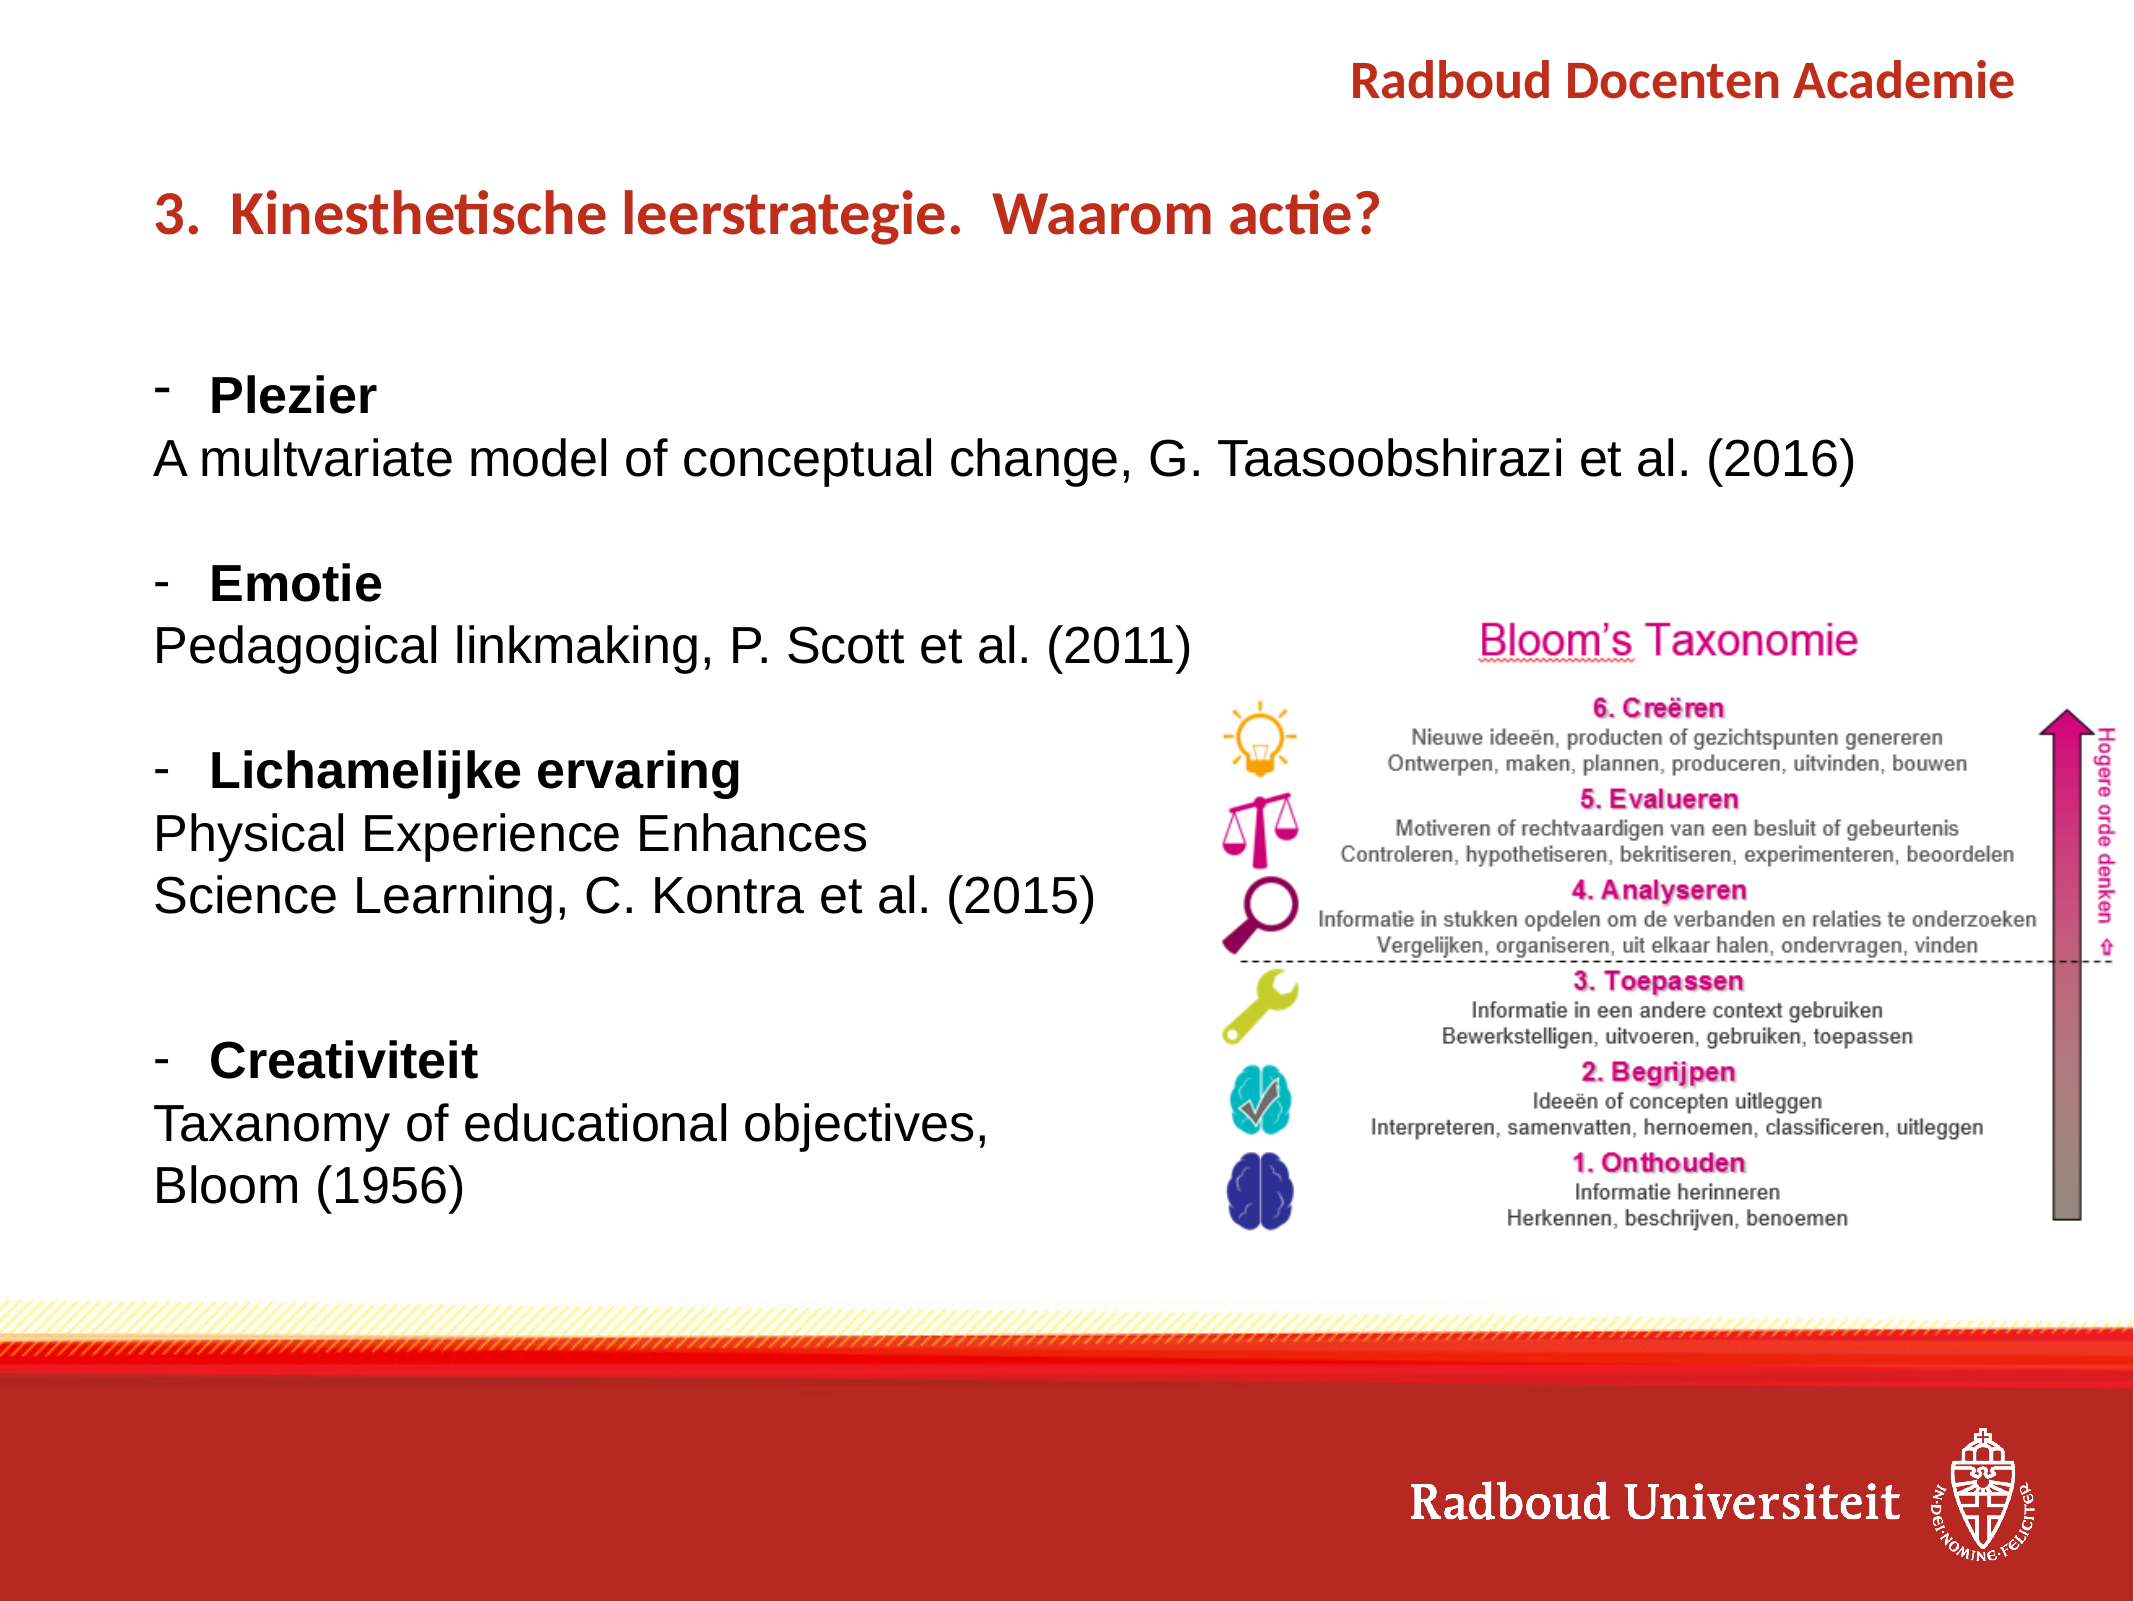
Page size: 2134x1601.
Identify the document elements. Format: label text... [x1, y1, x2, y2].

picture [0, 0, 2134, 1601]
list Plezier A multvariate model of conceptual change, G. Taasoobshirazi et al. (2016) Emotie Pedagogical linkmaking, P. Scott et al. (2011) Lichamelijke ervaring Physical Experience Enhances Science Learning, C. Kontra et al. (2015) Creativiteit Taxanomy of educational objectives, Bloom (1956) [147, 355, 1979, 1360]
title 3. Kinesthetische leerstrategie. Waarom actie? [147, 165, 1979, 344]
